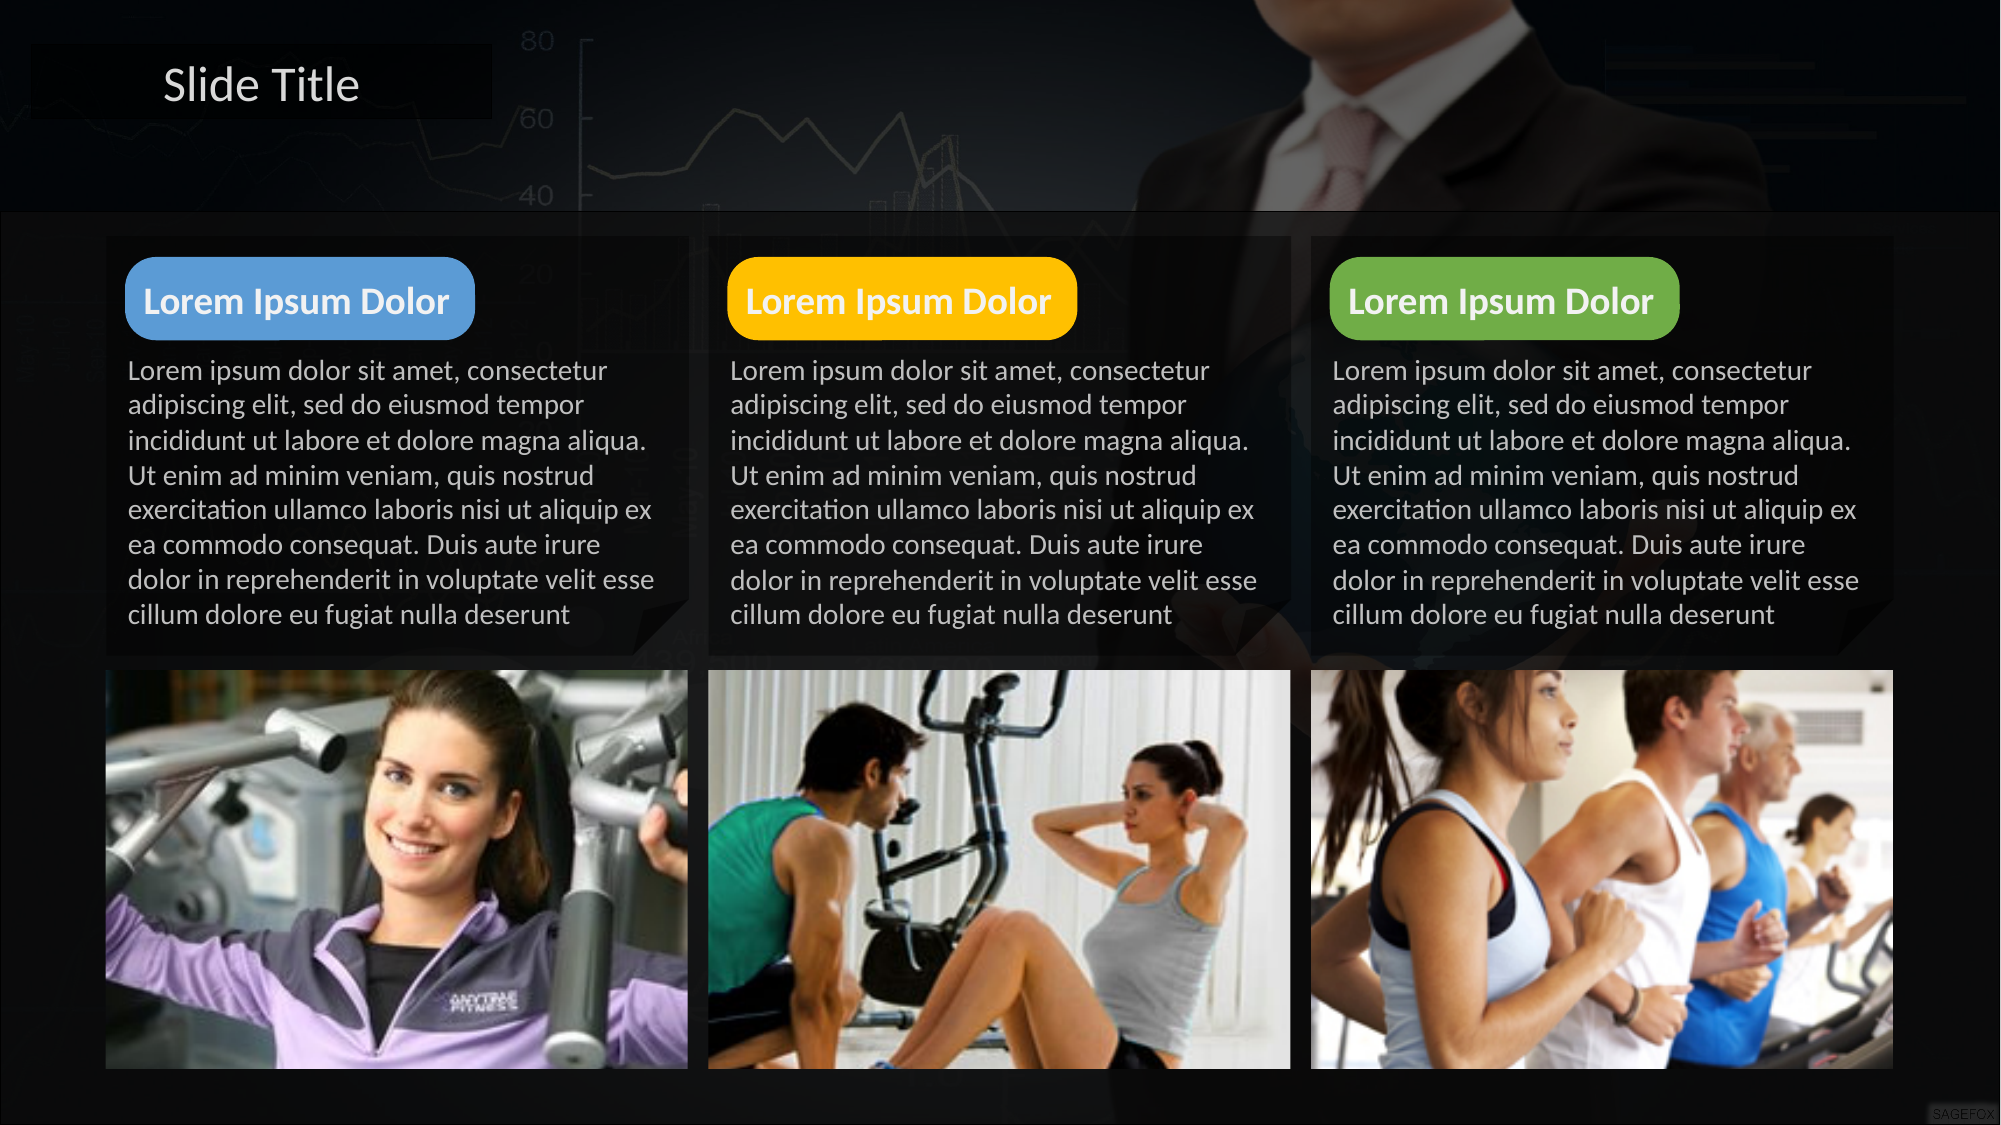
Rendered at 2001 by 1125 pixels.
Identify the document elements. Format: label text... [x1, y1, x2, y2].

text_box Lorem ipsum dolor sit amet, consectetur adipiscing elit, sed do eiusmod tempor incididunt ut labore et dolore magna aliqua. Ut enim ad minim veniam, quis nostrud exercitation ullamco laboris nisi ut aliquip ex ea commodo consequat. Duis aute irure dolor in reprehenderit in voluptate velit esse cillum dolore eu fugiat nulla deserunt [1332, 350, 1872, 665]
picture [708, 670, 1291, 1069]
text_box [106, 236, 689, 656]
text_box Lorem ipsum dolor sit amet, consectetur adipiscing elit, sed do eiusmod tempor incididunt ut labore et dolore magna aliqua. Ut enim ad minim veniam, quis nostrud exercitation ullamco laboris nisi ut aliquip ex ea commodo consequat. Duis aute irure dolor in reprehenderit in voluptate velit esse cillum dolore eu fugiat nulla deserunt [730, 350, 1270, 665]
picture [1310, 670, 1893, 1069]
text_box [708, 236, 1292, 656]
text_box Lorem ipsum dolor sit amet, consectetur adipiscing elit, sed do eiusmod tempor incididunt ut labore et dolore magna aliqua. Ut enim ad minim veniam, quis nostrud exercitation ullamco laboris nisi ut aliquip ex ea commodo consequat. Duis aute irure dolor in reprehenderit in voluptate velit esse cillum dolore eu fugiat nulla deserunt [127, 350, 668, 631]
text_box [1329, 256, 1680, 341]
picture [0, 0, 2001, 1100]
picture [105, 670, 688, 1069]
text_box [124, 256, 476, 341]
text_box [727, 256, 1078, 341]
text_box [1311, 236, 1894, 656]
text_box Slide Title [31, 44, 492, 119]
